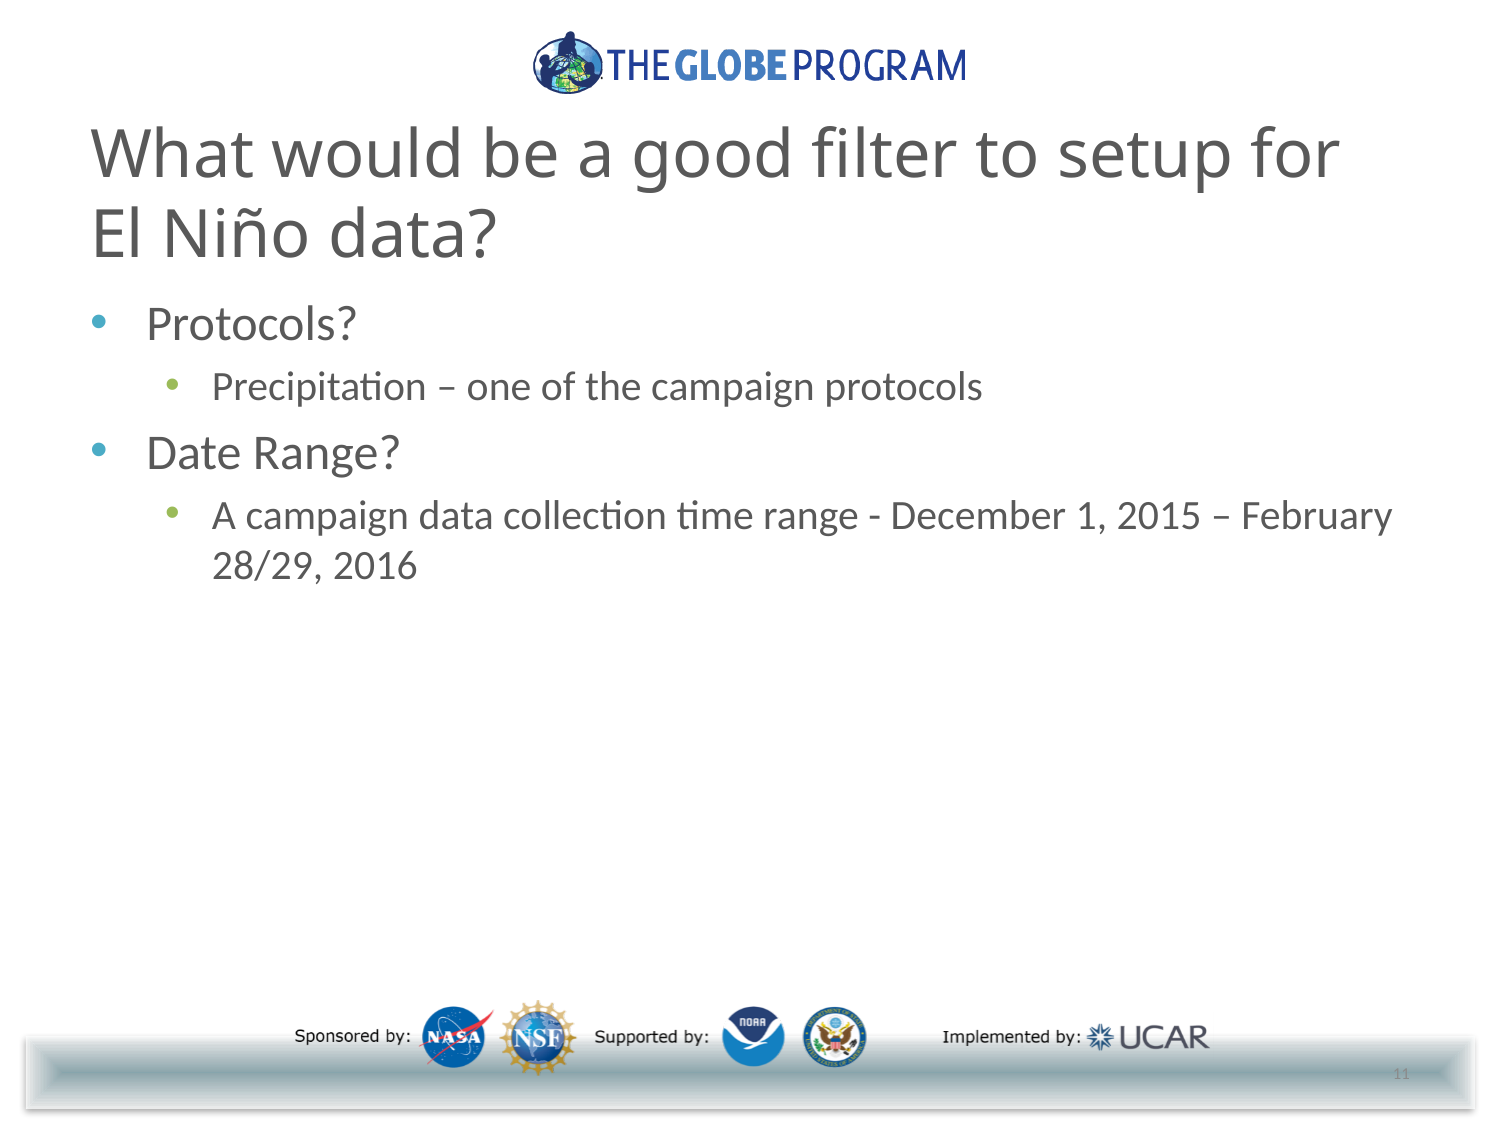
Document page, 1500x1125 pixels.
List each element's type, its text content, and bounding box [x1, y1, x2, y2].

list Protocols? Precipitation – one of the campaign protocols Date Range? A campaign data collection time range - December 1, 2015 – February 28/29, 2016 [75, 283, 1425, 979]
slide_number 11 [1074, 1042, 1425, 1103]
picture [526, 24, 975, 100]
picture [262, 1000, 1238, 1085]
title What would be a good filter to setup for El Niño data? [75, 119, 1425, 263]
